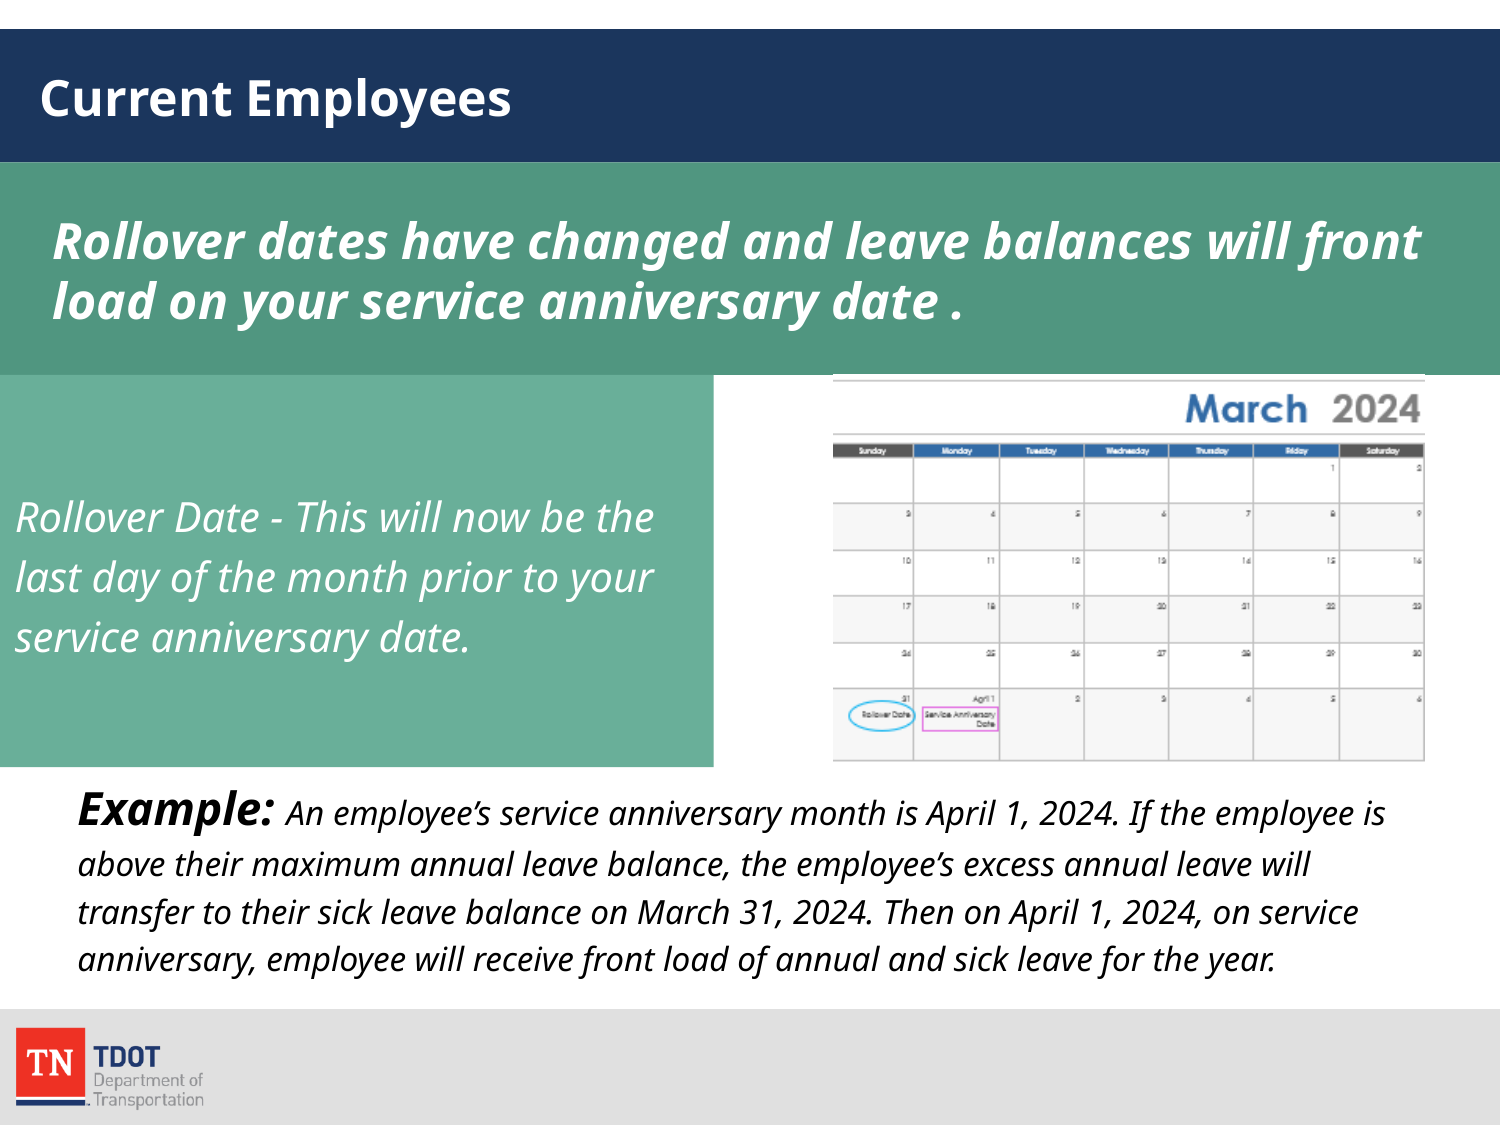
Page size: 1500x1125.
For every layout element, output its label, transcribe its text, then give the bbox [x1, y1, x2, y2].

title Current Employees [24, 29, 1475, 165]
picture [6, 1009, 216, 1125]
text_box Rollover Date - This will now be the last day of the month prior to your service anniversary date. [0, 373, 716, 769]
picture [833, 374, 1425, 768]
text_box Example: An employee’s service anniversary month is April 1, 2024. If the employee is above their maximum annual leave balance, the employee’s excess annual leave will transfer to their sick leave balance on March 31, 2024. Then on April 1, 2024, on service anniversary, employee will receive front load of annual and sick leave for the year. [62, 675, 1425, 1013]
list Rollover dates have changed and leave balances will front load on your service anniversary date . [37, 202, 1488, 338]
text_box [0, 160, 1500, 377]
